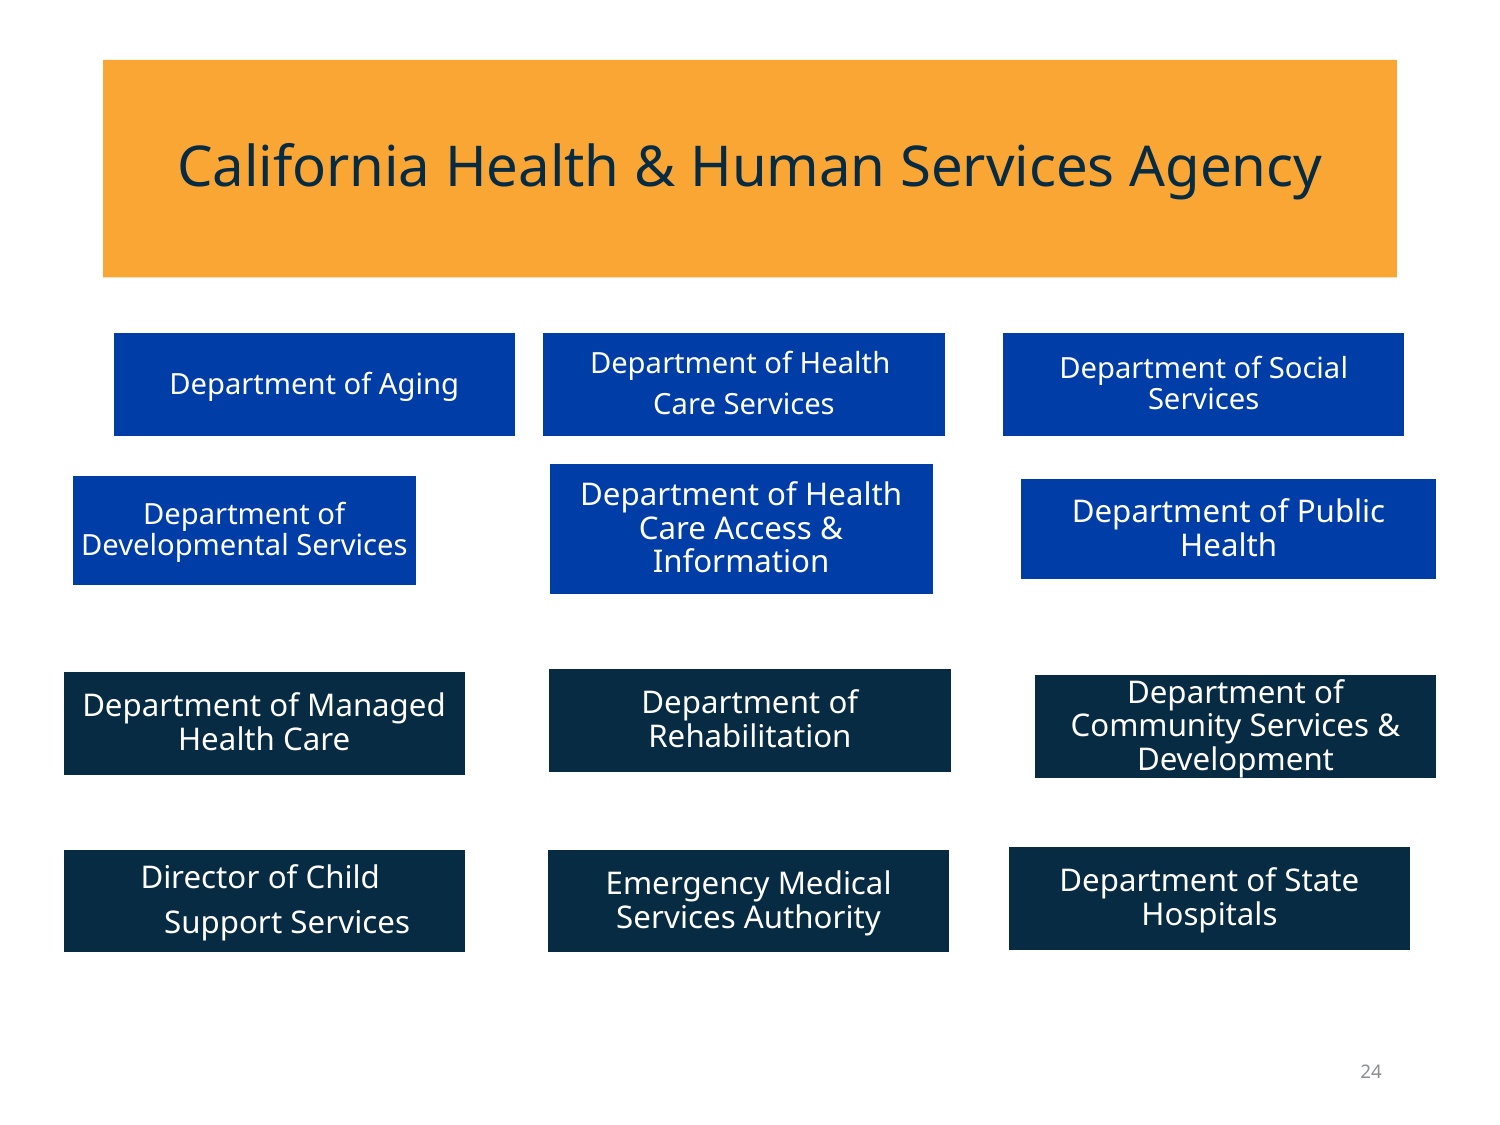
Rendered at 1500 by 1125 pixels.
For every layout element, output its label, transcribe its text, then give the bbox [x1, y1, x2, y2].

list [62, 332, 1438, 999]
title California Health & Human Services Agency [103, 59, 1397, 278]
slide_number 24 [1059, 1042, 1397, 1103]
